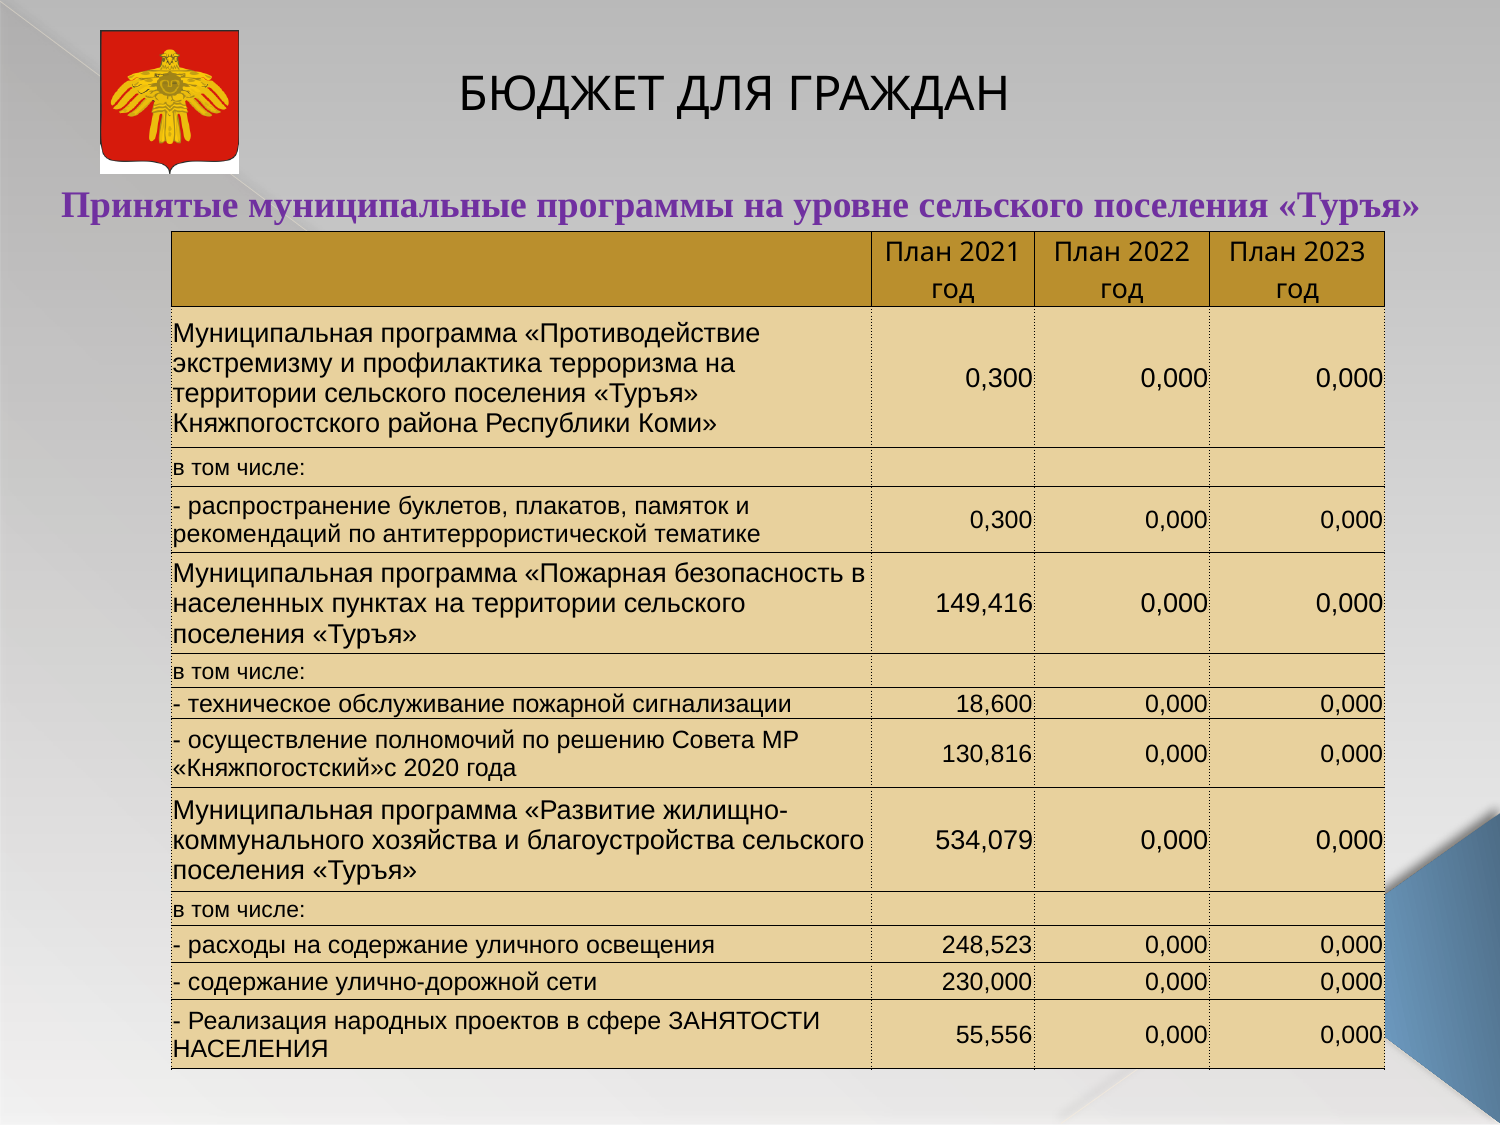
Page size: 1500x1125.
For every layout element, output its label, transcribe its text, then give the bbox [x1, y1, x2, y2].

table_cell - содержание улично-дорожной сети [171, 963, 872, 999]
table_cell 149,416 [872, 553, 1034, 653]
table_cell 0,000 [1034, 963, 1210, 999]
table_header [172, 232, 871, 306]
title БЮДЖЕТ ДЛЯ ГРАЖДАН [239, 54, 1312, 172]
table_cell [1210, 892, 1385, 925]
table_cell [872, 892, 1034, 925]
table_cell [1034, 654, 1210, 687]
table_cell Муниципальная программа «Развитие жилищно-коммунального хозяйства и благоустройства сельского поселения «Туръя» [171, 788, 872, 891]
table_cell [1210, 654, 1385, 687]
table_cell в том числе: [171, 892, 872, 925]
table_header План 2022 год [1035, 232, 1209, 306]
table_cell 0,000 [1210, 963, 1385, 999]
table_cell 55,556 [872, 1000, 1034, 1068]
table_cell 0,000 [1034, 719, 1210, 787]
table_cell 0,000 [1210, 719, 1385, 787]
table_cell 0,000 [1210, 1000, 1385, 1068]
table_cell 230,000 [872, 963, 1034, 999]
table_cell - техническое обслуживание пожарной сигнализации [171, 688, 872, 718]
table_cell [1034, 892, 1210, 925]
table_cell 0,000 [1210, 788, 1385, 891]
table_cell 0,000 [1034, 1000, 1210, 1068]
table_cell 0,000 [1034, 307, 1210, 447]
table_cell 0,000 [1210, 926, 1385, 962]
table_cell 0,000 [1034, 553, 1210, 653]
table_cell 130,816 [872, 719, 1034, 787]
table_cell 0,000 [1210, 307, 1385, 447]
table_header План 2023 год [1210, 232, 1384, 306]
table_cell 18,600 [872, 688, 1034, 718]
table_cell в том числе: [171, 654, 872, 687]
table_cell Муниципальная программа «Пожарная безопасность в населенных пунктах на территории сельского поселения «Туръя» [171, 553, 872, 653]
table_cell 0,000 [1210, 553, 1385, 653]
table_cell 0,000 [1210, 688, 1385, 718]
table_cell 0,300 [872, 487, 1034, 552]
table_cell - распространение буклетов, плакатов, памяток и рекомендаций по антитеррористической тематике [171, 487, 872, 552]
table_cell [1210, 448, 1385, 486]
table_cell 0,000 [1034, 926, 1210, 962]
table_cell - Реализация народных проектов в сфере ЗАНЯТОСТИ НАСЕЛЕНИЯ [171, 1000, 872, 1068]
table_cell 248,523 [872, 926, 1034, 962]
table_cell 0,000 [1034, 788, 1210, 891]
subtitle Принятые муниципальные программы на уровне сельского поселения «Туръя» [17, 172, 1471, 1123]
picture [100, 30, 239, 174]
table_cell 0,000 [1034, 487, 1210, 552]
table_cell 534,079 [872, 788, 1034, 891]
table_cell - расходы на содержание уличного освещения [171, 926, 872, 962]
table_header План 2021 год [872, 232, 1034, 306]
table_cell [1034, 448, 1210, 486]
table_cell Муниципальная программа «Противодействие экстремизму и профилактика терроризма на территории сельского поселения «Туръя» Княжпогостского района Республики Коми» [171, 307, 872, 447]
table_cell в том числе: [171, 448, 872, 486]
table_cell [872, 448, 1034, 486]
table_cell 0,300 [872, 307, 1034, 447]
table_cell [872, 654, 1034, 687]
table_cell - осуществление полномочий по решению Совета МР «Княжпогостский»с 2020 года [171, 719, 872, 787]
table_cell 0,000 [1034, 688, 1210, 718]
table_cell 0,000 [1210, 487, 1385, 552]
